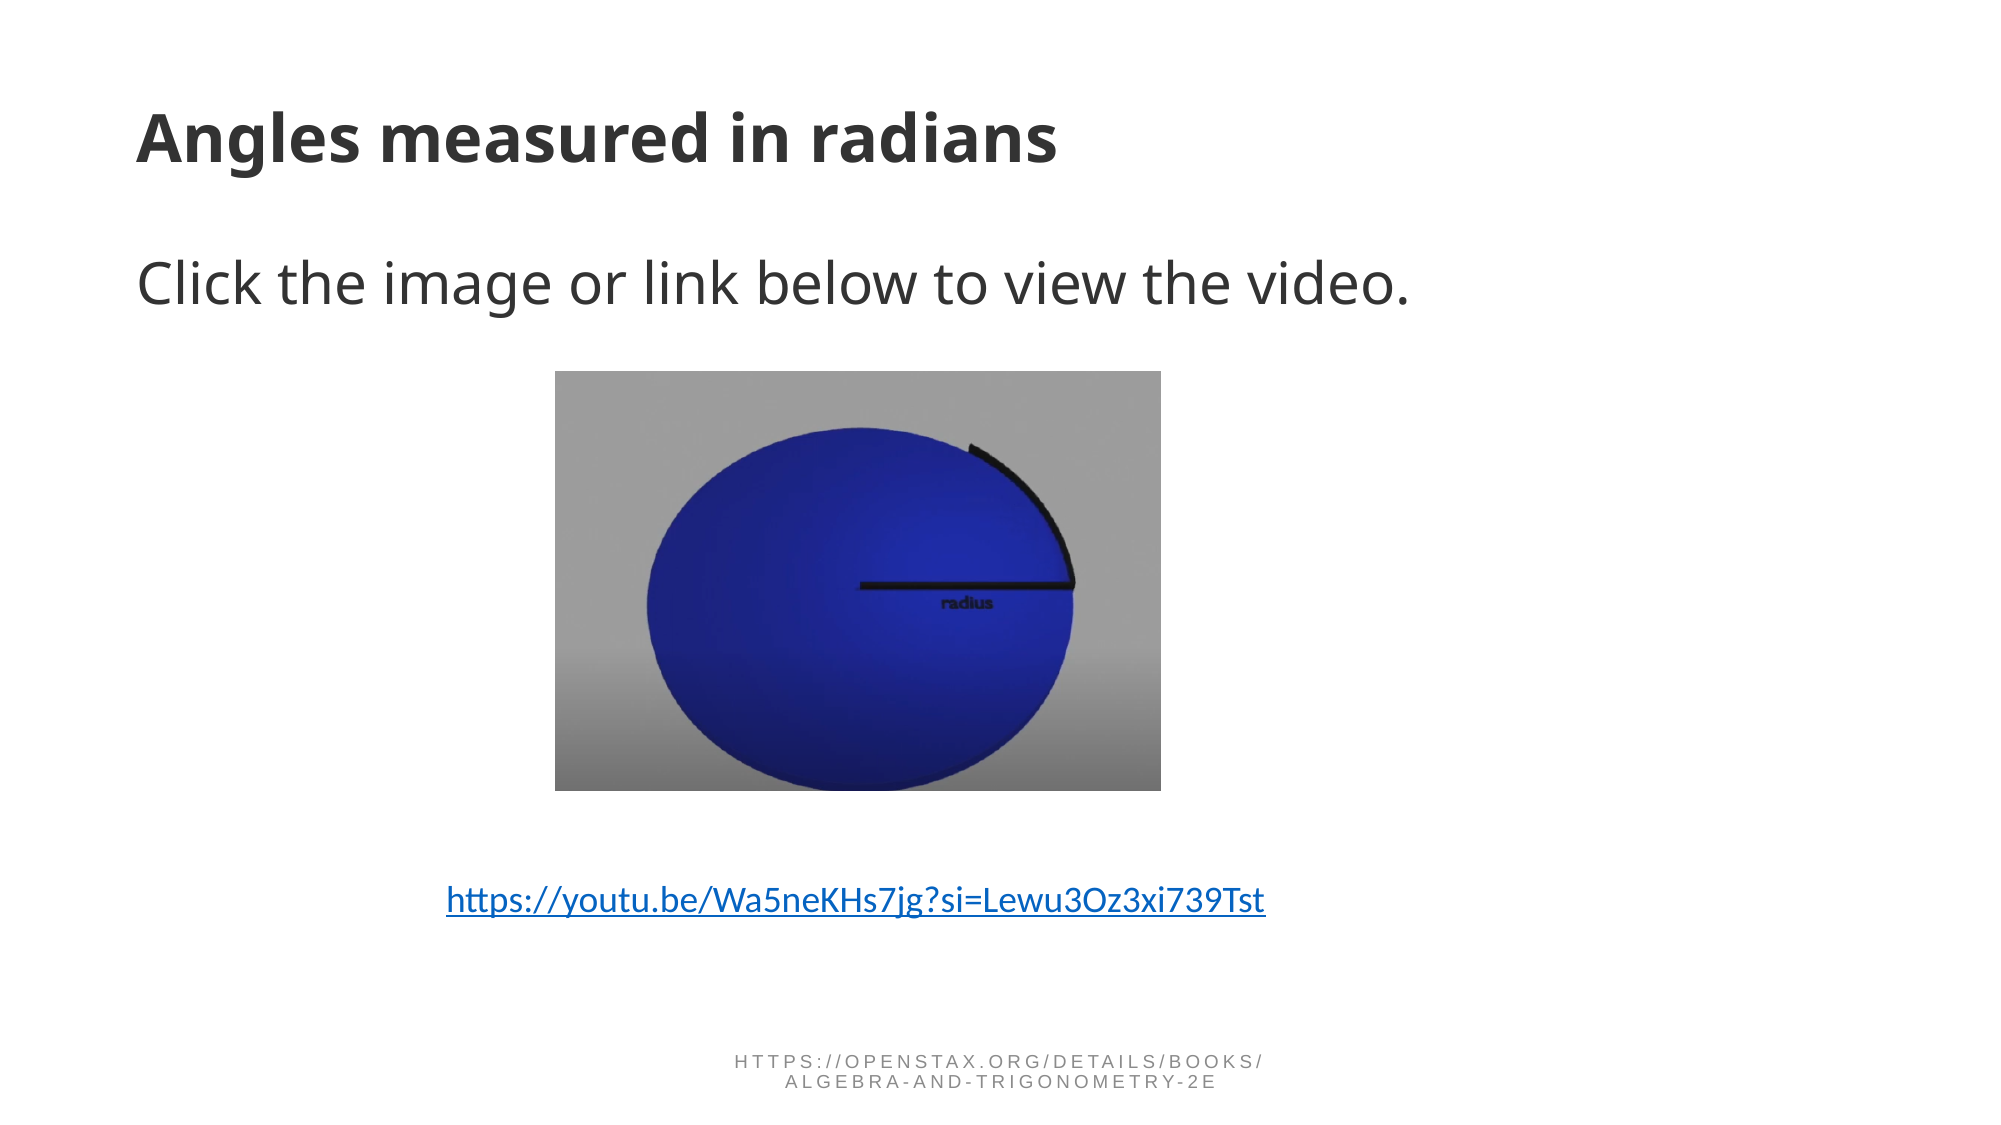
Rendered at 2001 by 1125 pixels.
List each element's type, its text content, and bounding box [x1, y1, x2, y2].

picture [555, 371, 1161, 791]
text_box Angles measured in radians Click the image or link below to view the video. [121, 88, 1855, 369]
text_box https://youtu.be/Wa5neKHs7jg?si=Lewu3Oz3xi739Tst [431, 867, 1431, 927]
footer https://openstax.org/details/books/algebra-and-trigonometry-2e [662, 1042, 1338, 1103]
